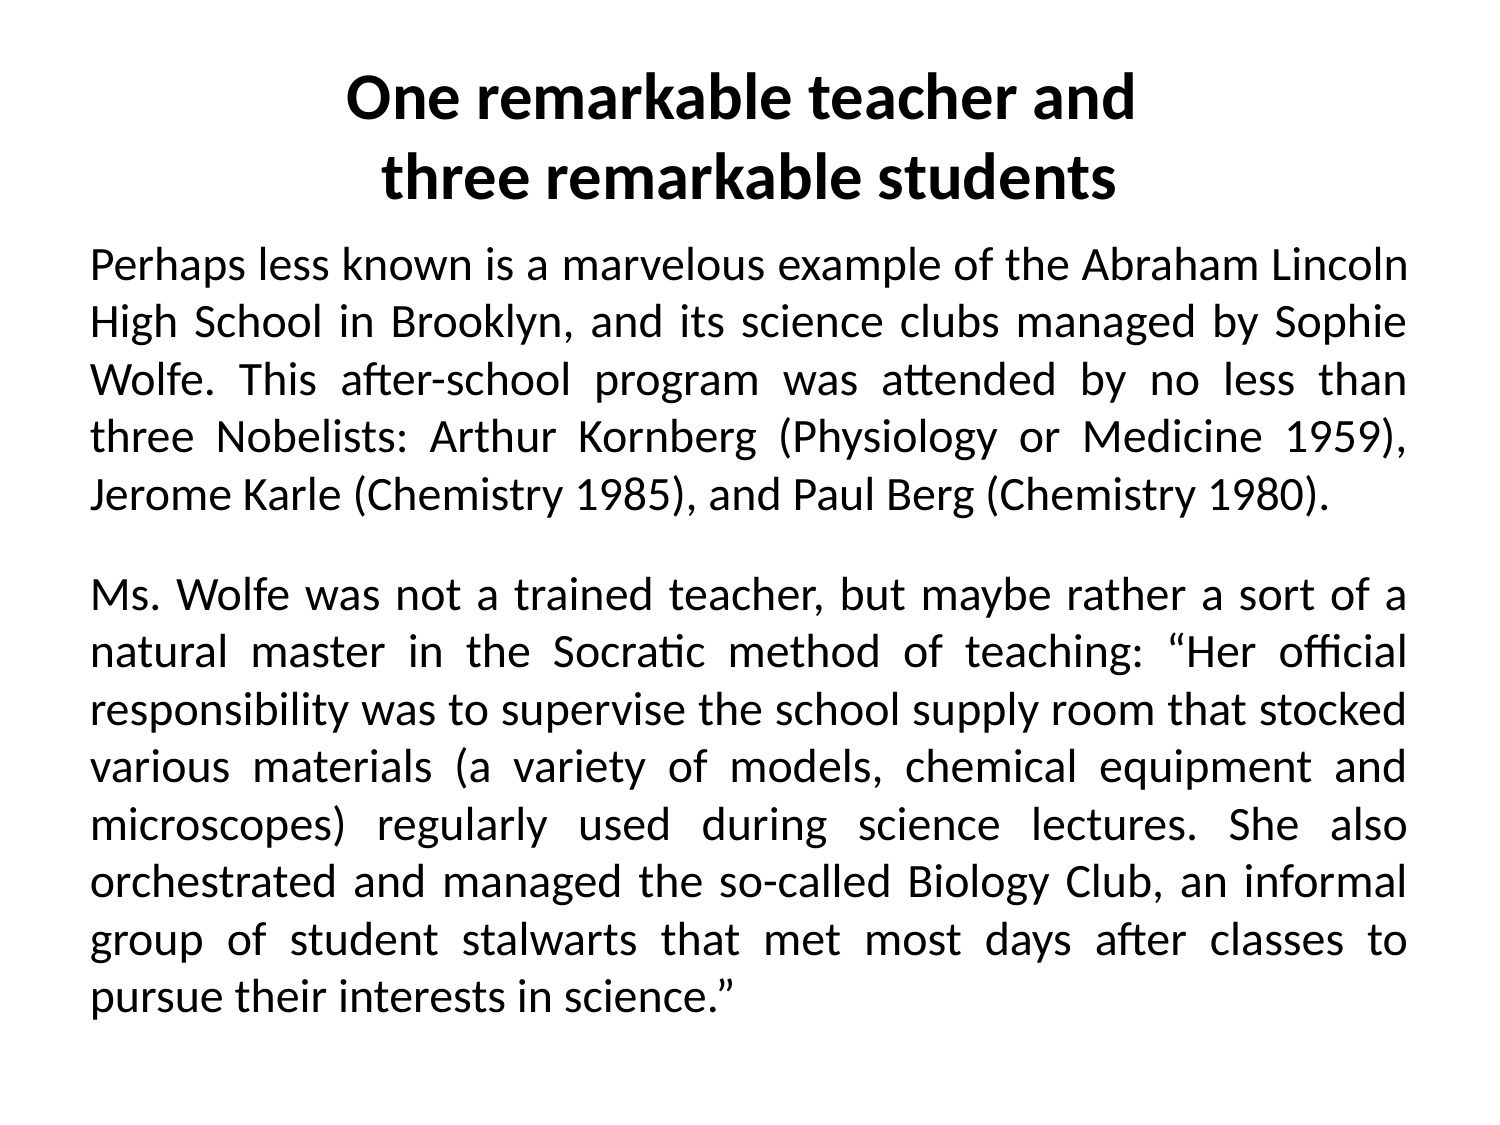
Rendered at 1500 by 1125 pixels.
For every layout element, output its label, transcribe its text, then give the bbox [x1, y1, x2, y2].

list Perhaps less known is a marvelous example of the Abraham Lincoln High School in Brooklyn, and its science clubs managed by Sophie Wolfe. This after-school program was attended by no less than three Nobelists: Arthur Kornberg (Physiology or Medicine 1959), Jerome Karle (Chemistry 1985), and Paul Berg (Chemistry 1980). Ms. Wolfe was not a trained teacher, but maybe rather a sort of a natural master in the Socratic method of teaching: “Her official responsibility was to supervise the school supply room that stocked various materials (a variety of models, chemical equipment and microscopes) regularly used during science lectures. She also orchestrated and managed the so-called Biology Club, an informal group of student stalwarts that met most days after classes to pursue their interests in science.” [75, 224, 1425, 1038]
title One remarkable teacher and three remarkable students [75, 45, 1425, 200]
